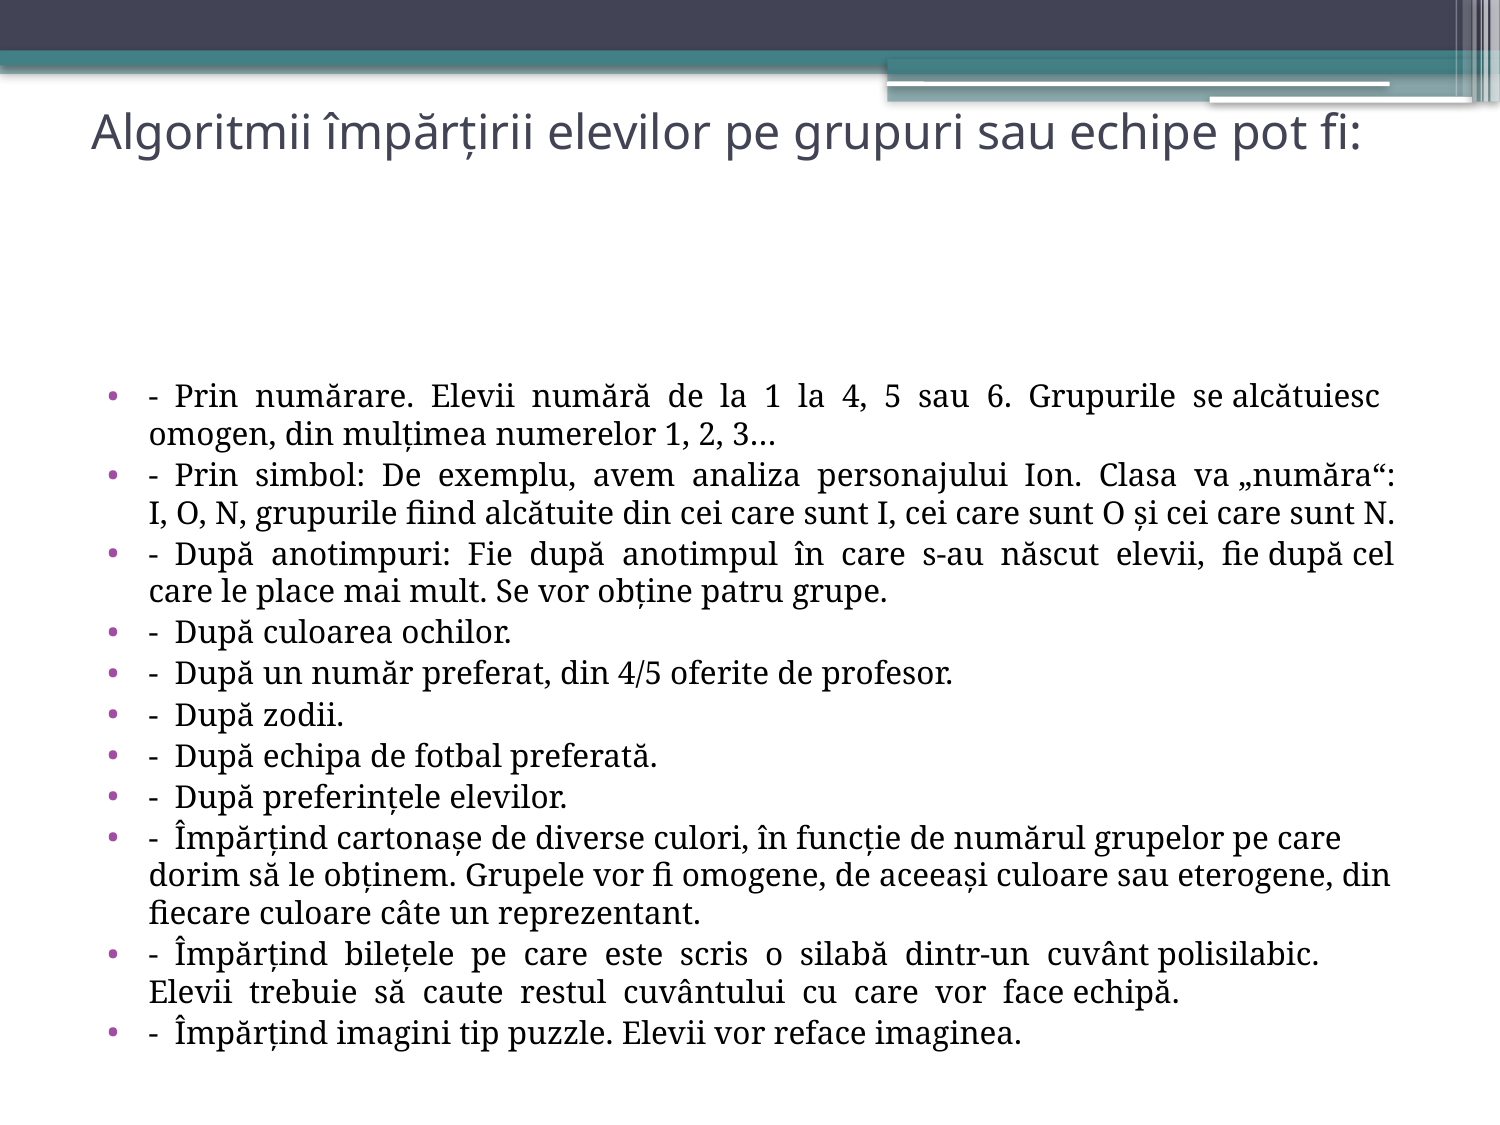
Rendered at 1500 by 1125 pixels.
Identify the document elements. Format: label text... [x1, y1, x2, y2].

title Algoritmii împărţirii elevilor pe grupuri sau echipe pot fi: [76, 78, 1427, 241]
list - Prin numărare. Elevii numără de la 1 la 4, 5 sau 6. Grupurile se alcătuiesc omogen, din mulţimea numerelor 1, 2, 3… - Prin simbol: De exemplu, avem analiza personajului Ion. Clasa va „număra“: I, O, N, grupurile fiind alcătuite din cei care sunt I, cei care sunt O şi cei care sunt N. - După anotimpuri: Fie după anotimpul în care s-au născut elevii, fie după cel care le place mai mult. Se vor obţine patru grupe. - După culoarea ochilor. - După un număr preferat, din 4/5 oferite de profesor. - După zodii. - După echipa de fotbal preferată. - După preferinţele elevilor. - Împărţind cartonaşe de diverse culori, în funcţie de numărul grupelor pe care dorim să le obţinem. Grupele vor fi omogene, de aceeaşi culoare sau eterogene, din fiecare culoare câte un reprezentant. - Împărţind bileţele pe care este scris o silabă dintr-un cuvânt polisilabic. Elevii trebuie să caute restul cuvântului cu care vor face echipă. - Împărţind imagini tip puzzle. Elevii vor reface imaginea. [75, 368, 1425, 1079]
